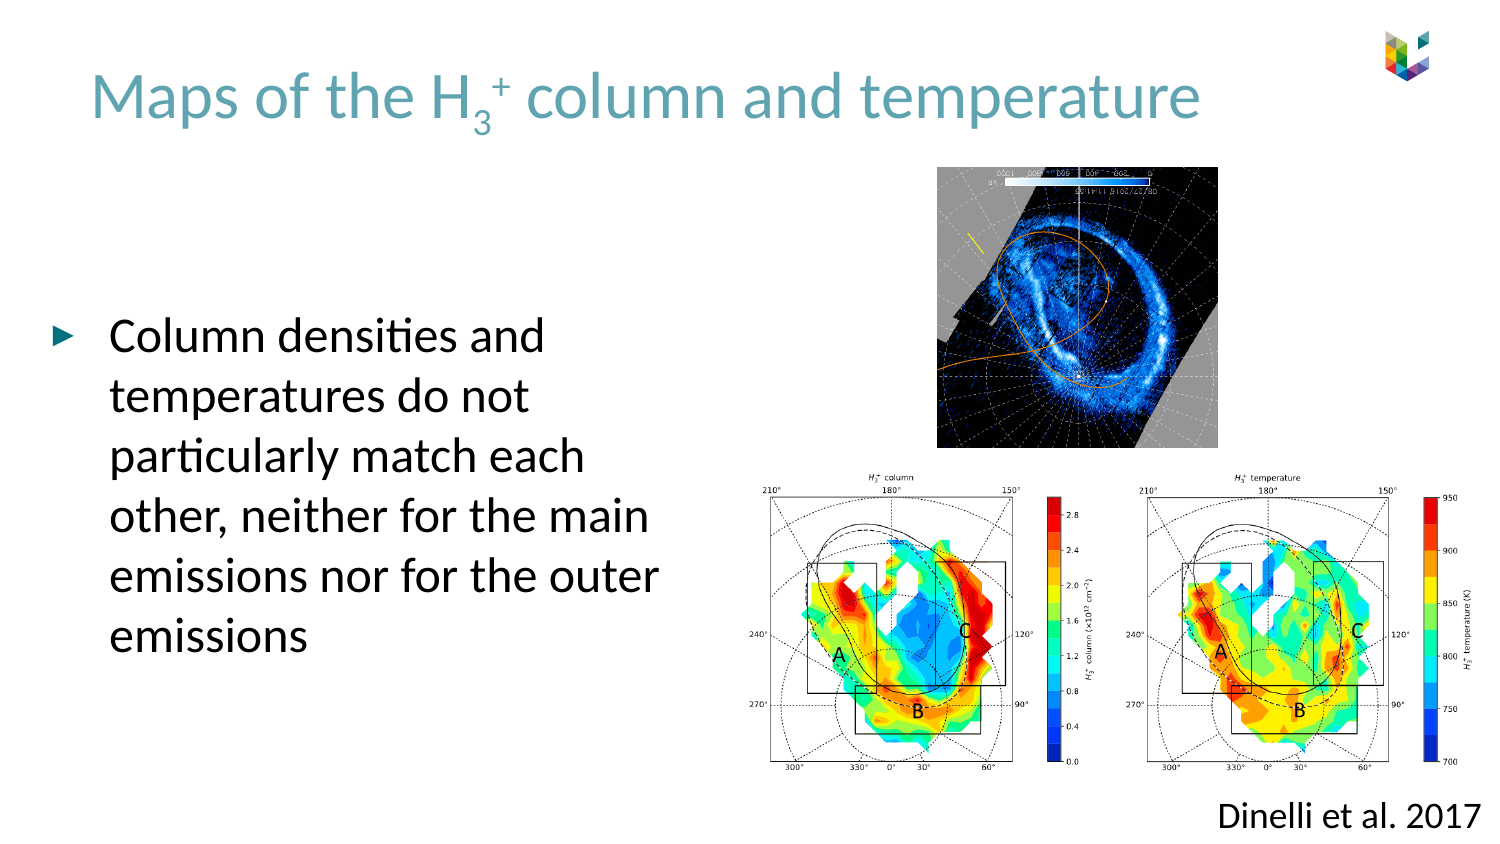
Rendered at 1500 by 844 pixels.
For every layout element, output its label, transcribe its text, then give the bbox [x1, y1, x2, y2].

list Column densities and temperatures do not particularly match each other, neither for the main emissions nor for the outer emissions [37, 294, 687, 772]
picture [712, 167, 1484, 777]
picture [1366, 11, 1448, 101]
text_box Dinelli et al. 2017 [1202, 785, 1353, 844]
title Maps of the H3+ column and temperature [75, 30, 1329, 166]
